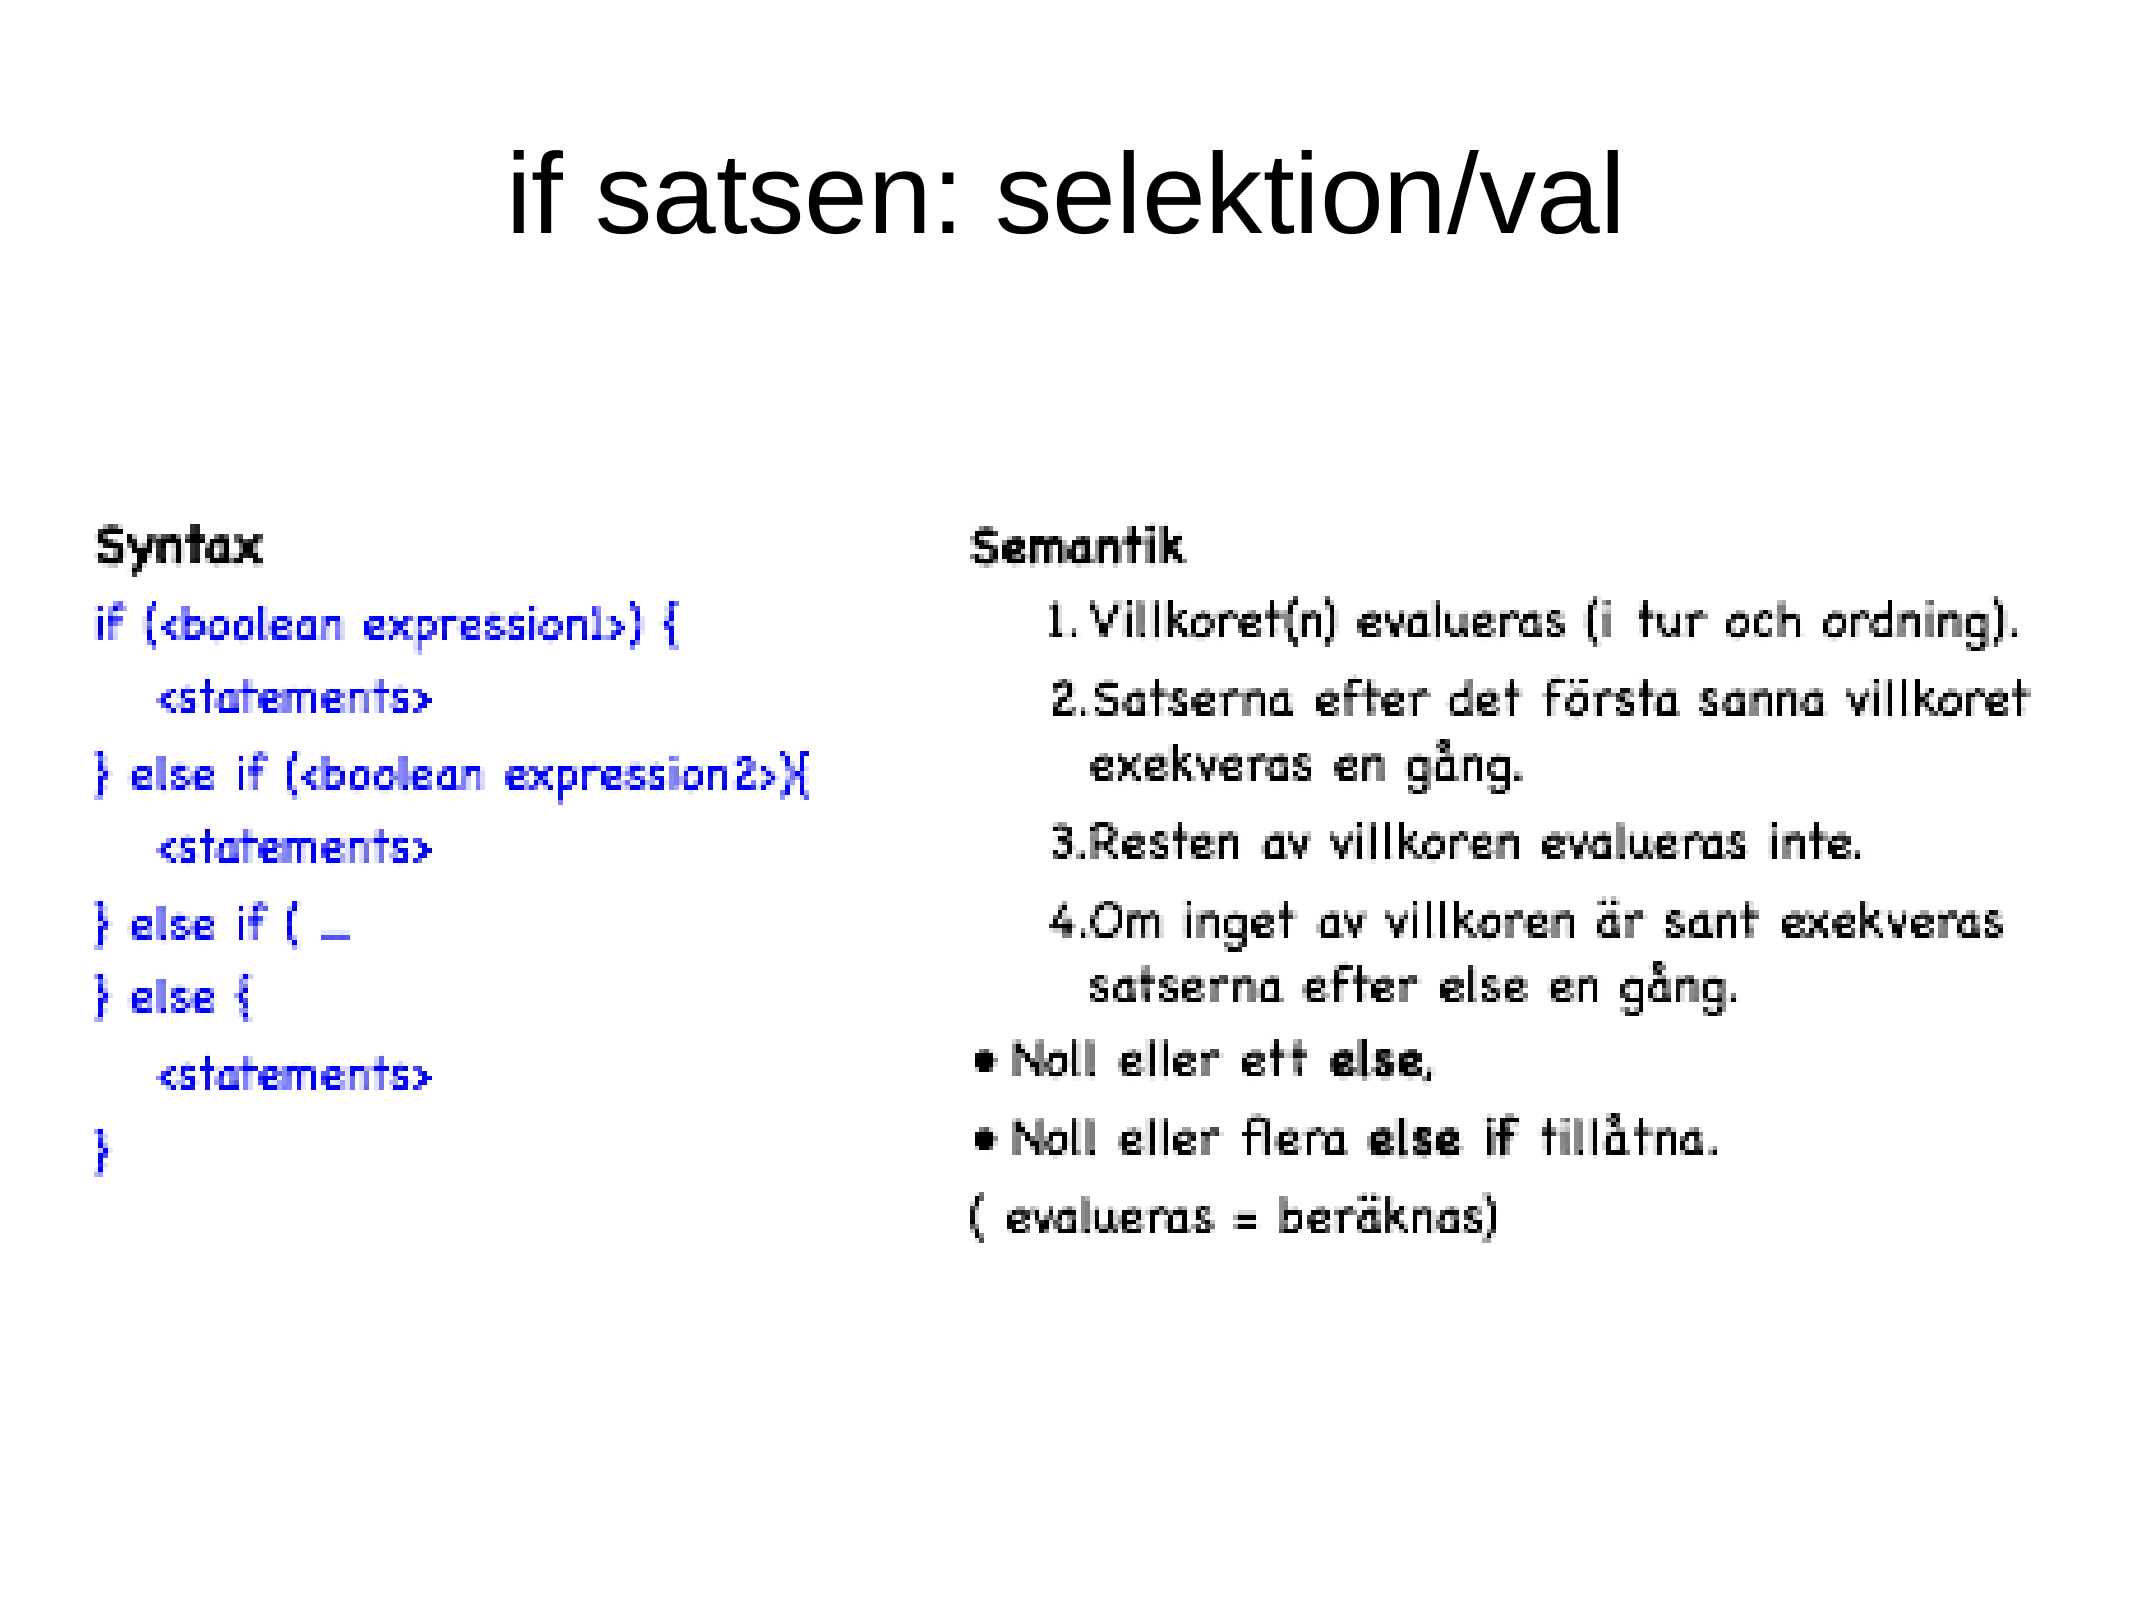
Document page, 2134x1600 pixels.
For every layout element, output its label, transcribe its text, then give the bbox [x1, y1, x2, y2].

picture [94, 510, 921, 1197]
picture [966, 512, 2045, 1257]
text_box if satsen: selektion/val [10, 10, 2123, 365]
